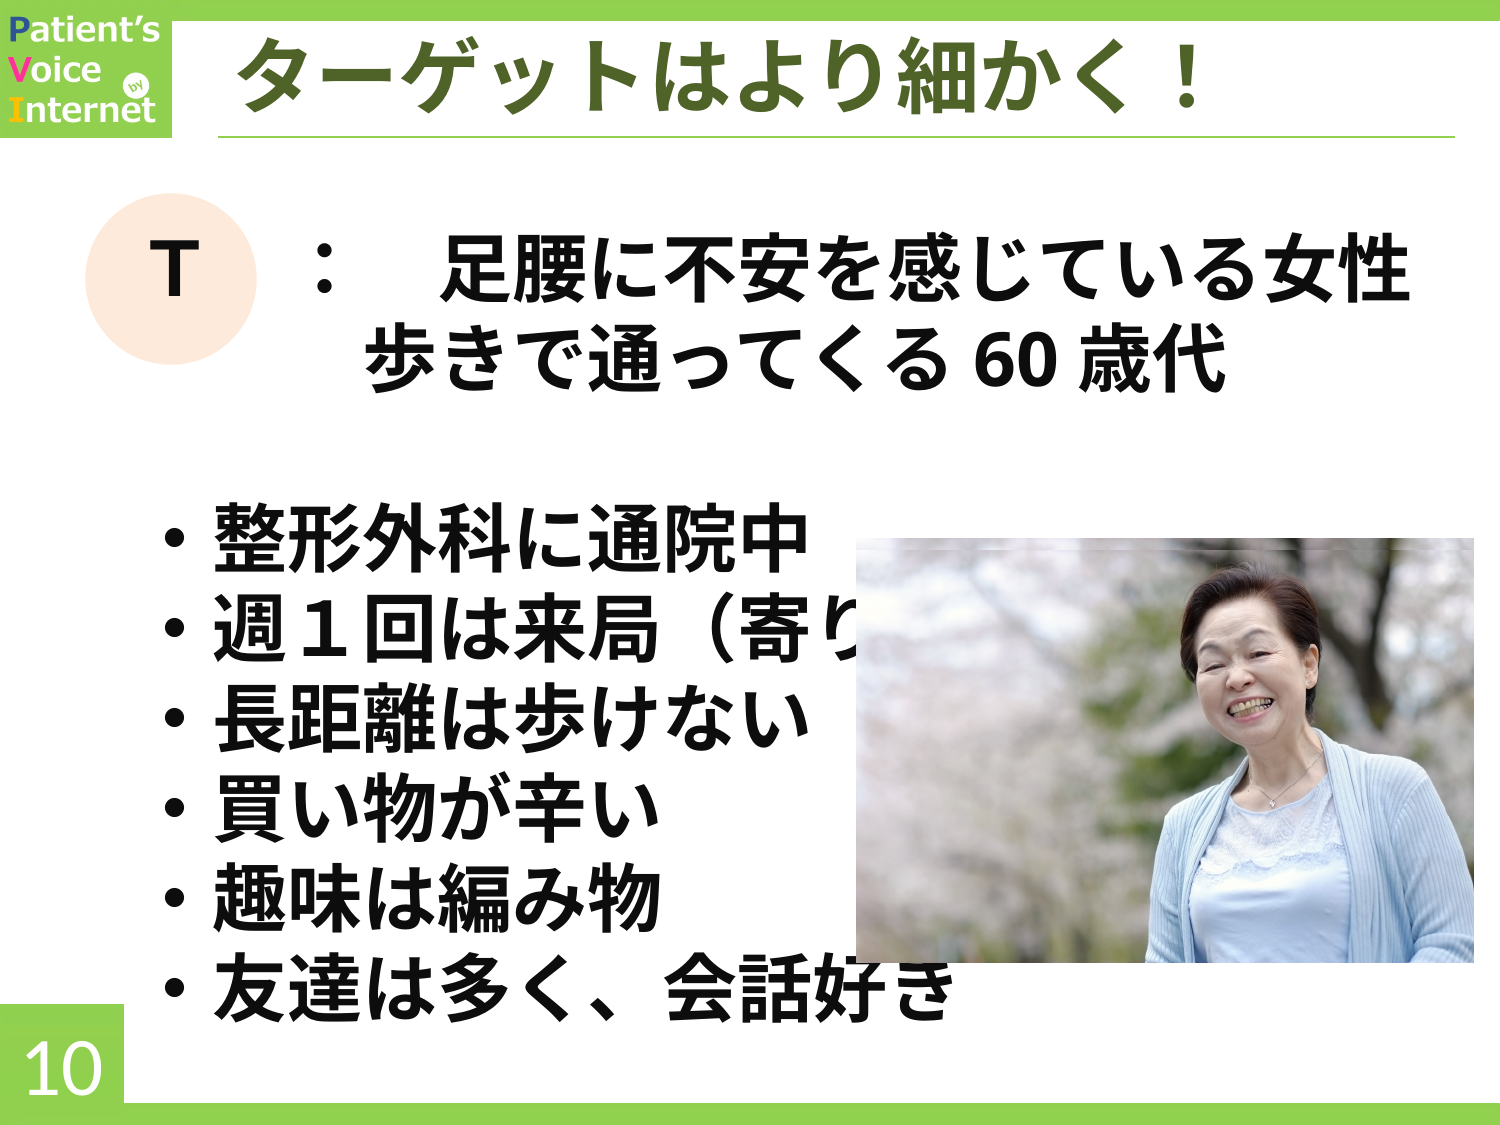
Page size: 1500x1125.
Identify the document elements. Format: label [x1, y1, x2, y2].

text_box [0, 0, 1500, 1125]
picture [855, 538, 1474, 963]
